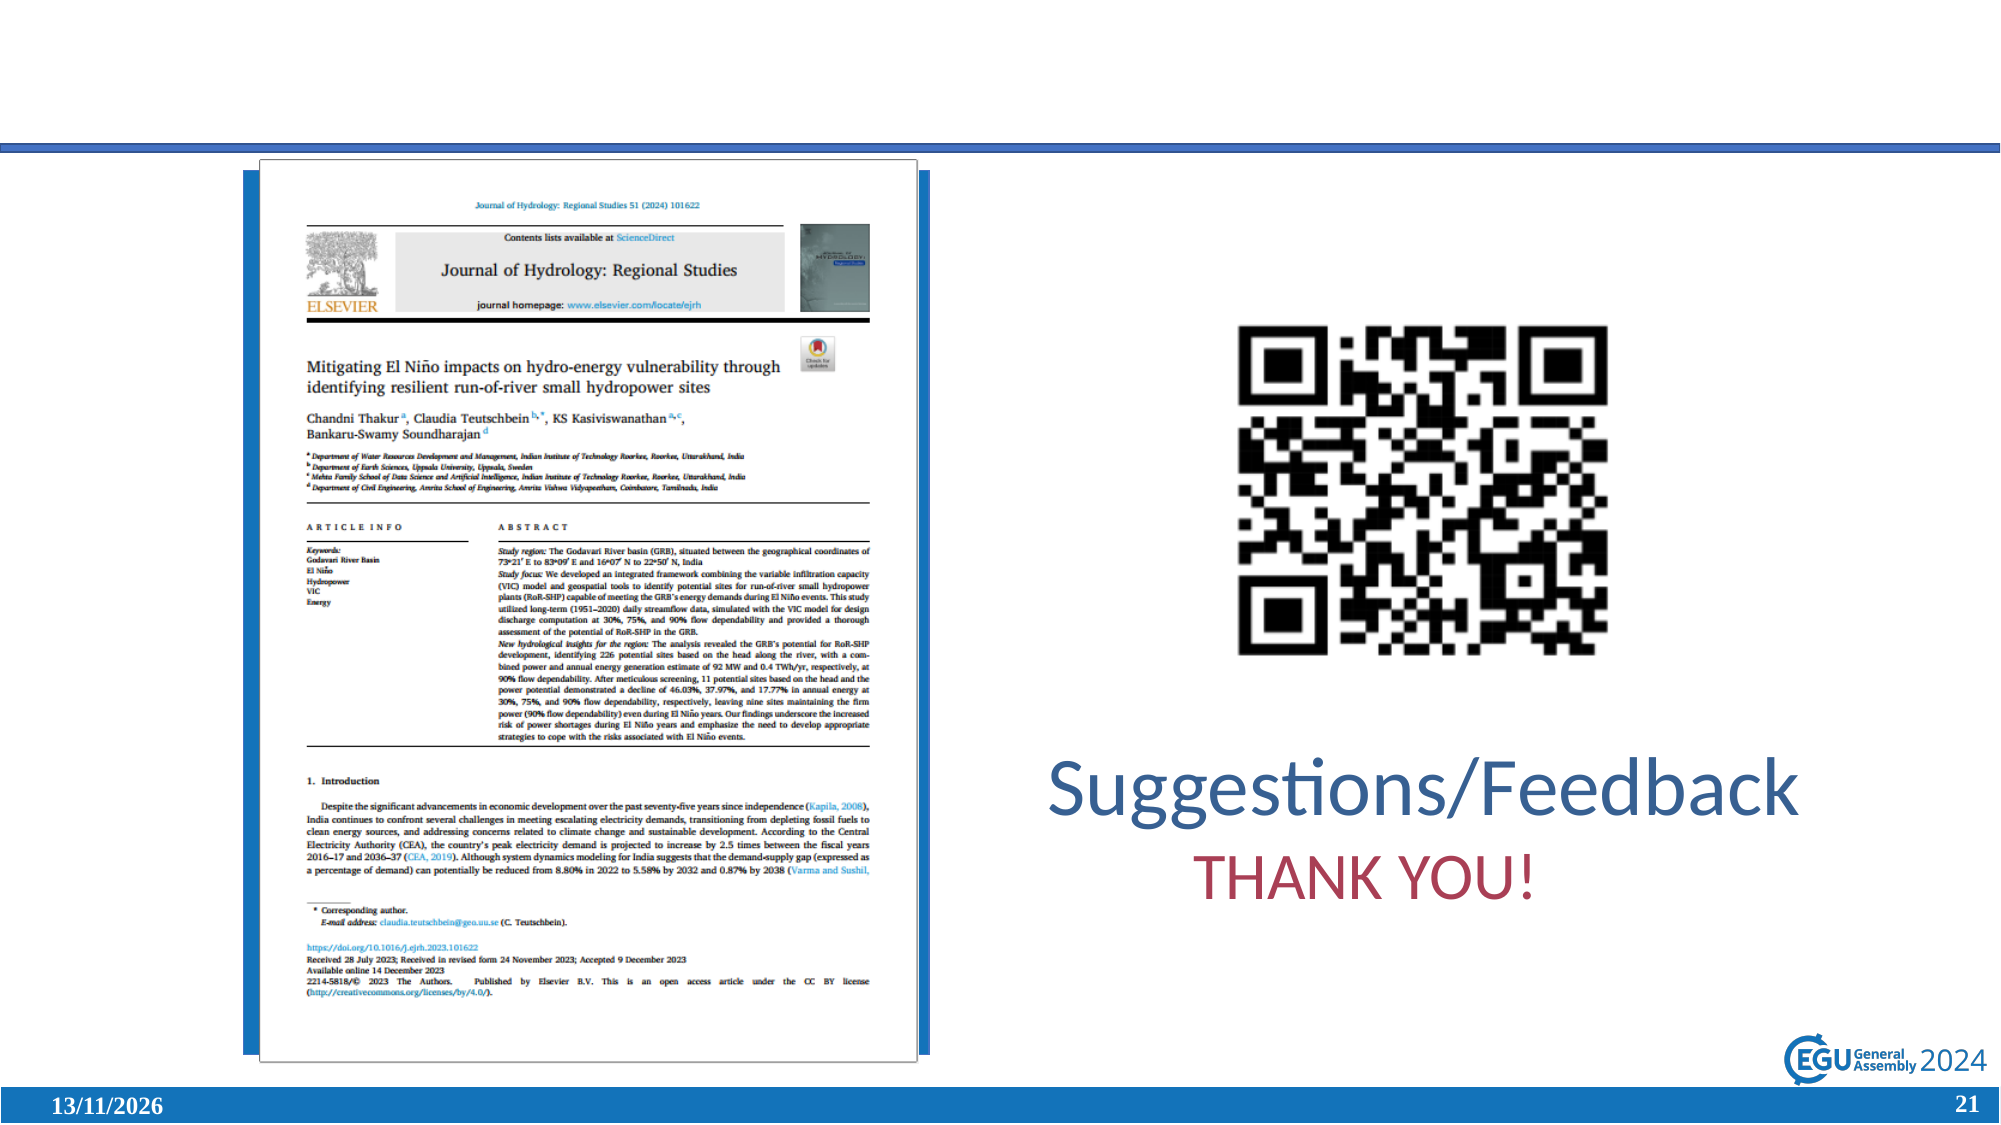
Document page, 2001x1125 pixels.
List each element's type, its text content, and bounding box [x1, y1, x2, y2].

text_box Suggestions/Feedback THANK YOU! [1032, 725, 1848, 920]
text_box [243, 159, 930, 1064]
picture [1215, 307, 1636, 677]
title [15, 0, 1455, 160]
picture [1784, 1033, 1988, 1086]
slide_number 21 [1932, 1072, 1996, 1125]
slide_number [36, 1085, 262, 1124]
